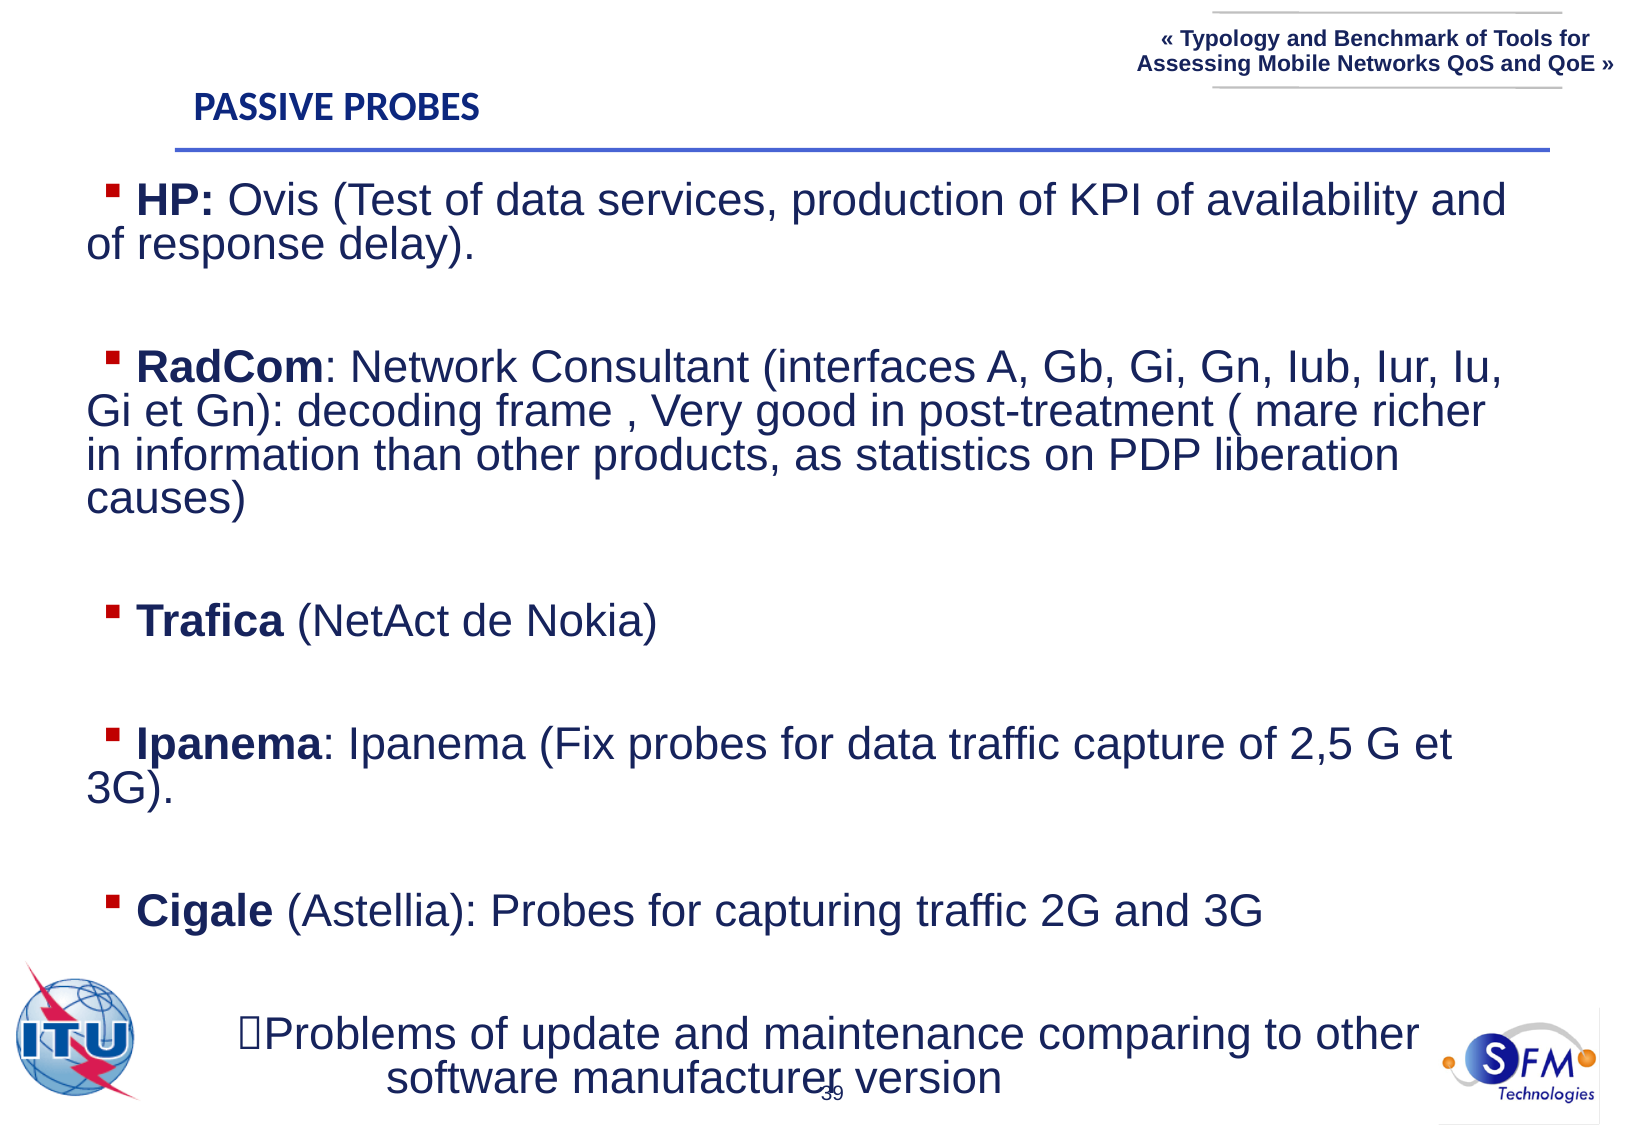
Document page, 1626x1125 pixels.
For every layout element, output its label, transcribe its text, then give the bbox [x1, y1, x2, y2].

text_box Passive probes [178, 76, 496, 137]
picture [15, 960, 57, 1105]
picture [1437, 1006, 1600, 1125]
list HP: Ovis (Test of data services, production of KPI of availability and of response delay). RadCom: Network Consultant (interfaces A, Gb, Gi, Gn, Iub, Iur, Iu, Gi et Gn): decoding frame , Very good in post-treatment ( mare richer in information than other products, as statistics on PDP liberation causes) Trafica (NetAct de Nokia) Ipanema: Ipanema (Fix probes for data traffic capture of 2,5 G et 3G). Cigale (Astellia): Probes for capturing traffic 2G and 3G Problems of update and maintenance comparing to other software manufacturer version [57, 172, 1530, 1111]
